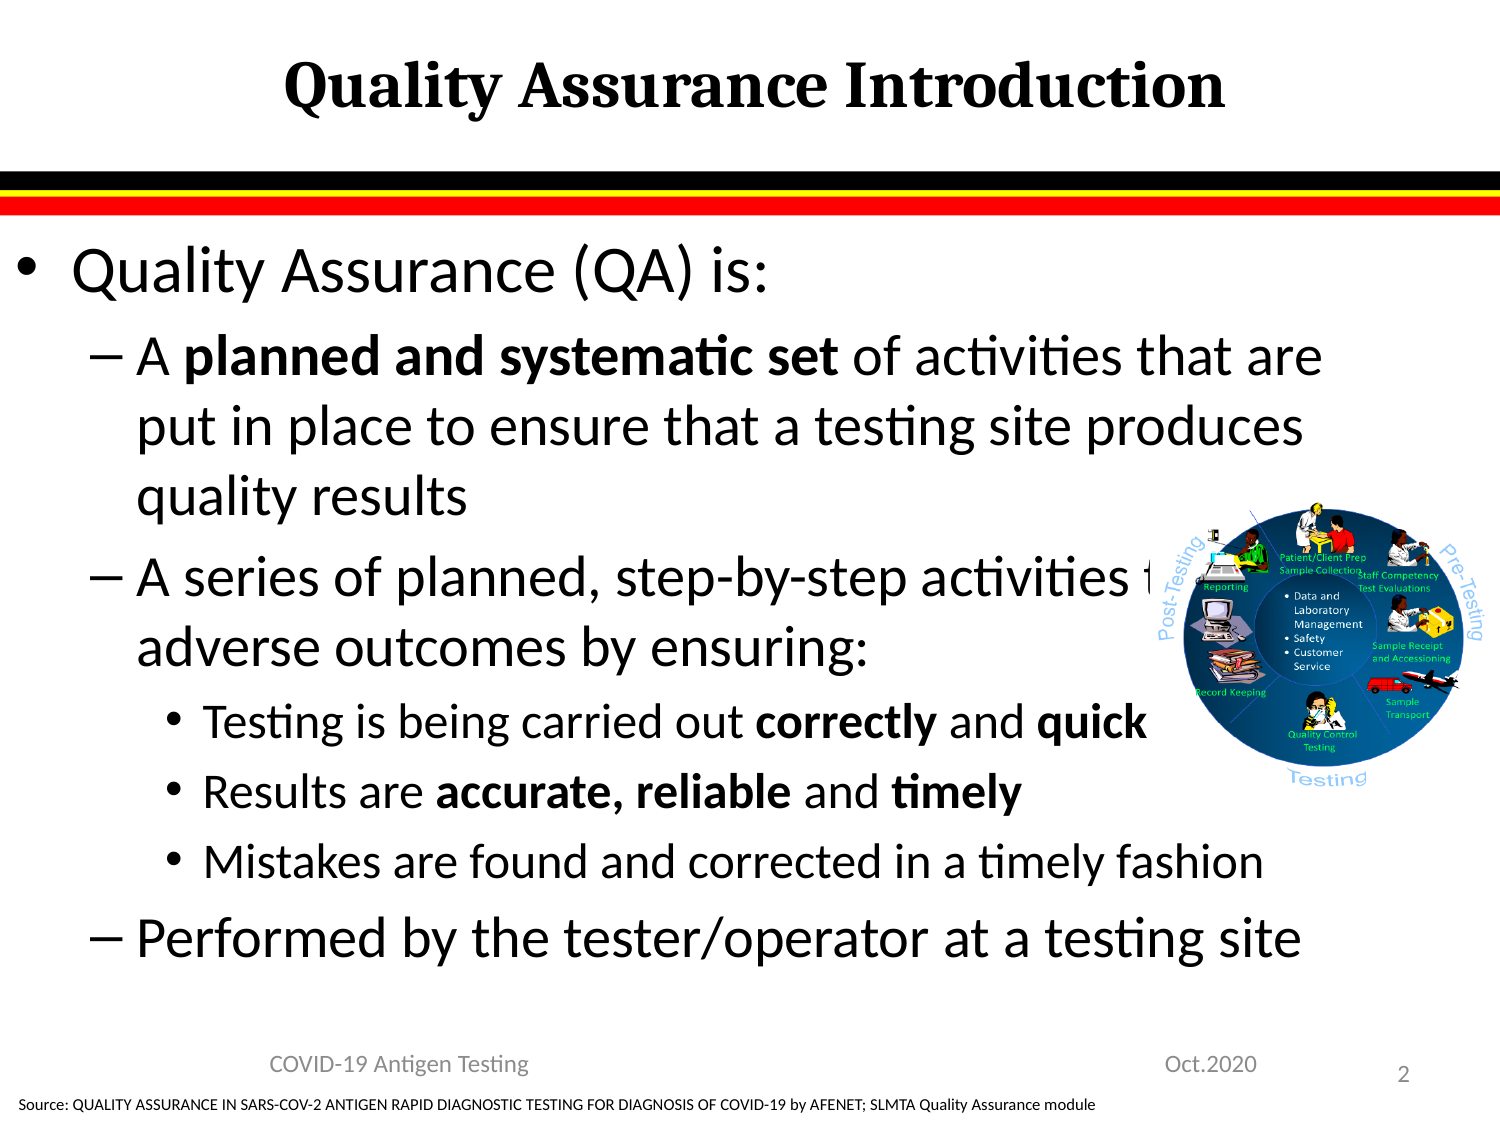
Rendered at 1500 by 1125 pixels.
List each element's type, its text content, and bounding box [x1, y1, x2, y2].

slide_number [1149, 1032, 1500, 1093]
footer COVID-19 Antigen Testing [0, 1032, 799, 1093]
title Quality Assurance Introduction [50, 12, 1463, 150]
list Quality Assurance (QA) is: A planned and systematic set of activities that are put in place to ensure that a testing site produces quality results A series of planned, step-by-step activities that avoid adverse outcomes by ensuring: Testing is being carried out correctly and quickly Results are accurate, reliable and timely Mistakes are found and corrected in a timely fashion Performed by the tester/operator at a testing site [0, 217, 1425, 1085]
list Quality Assurance (QA) is: A planned and systematic set of activities that are put in place to ensure that a testing site produces quality results A series of planned, step-by-step activities that avoid adverse outcomes by ensuring: Testing is being carried out correctly and quickly Results are accurate, reliable and timely Mistakes are found and corrected in a timely fashion Performed by the tester/operator at a testing site [0, 1093, 1425, 1125]
slide_number 2 [1074, 1042, 1425, 1103]
text_box Source: QUALITY ASSURANCE IN SARS-COV-2 ANTIGEN RAPID DIAGNOSTIC TESTING FOR DIAGNOSIS OF COVID-19 by AFENET; SLMTA Quality Assurance module [3, 1085, 1117, 1121]
picture [1149, 501, 1485, 791]
